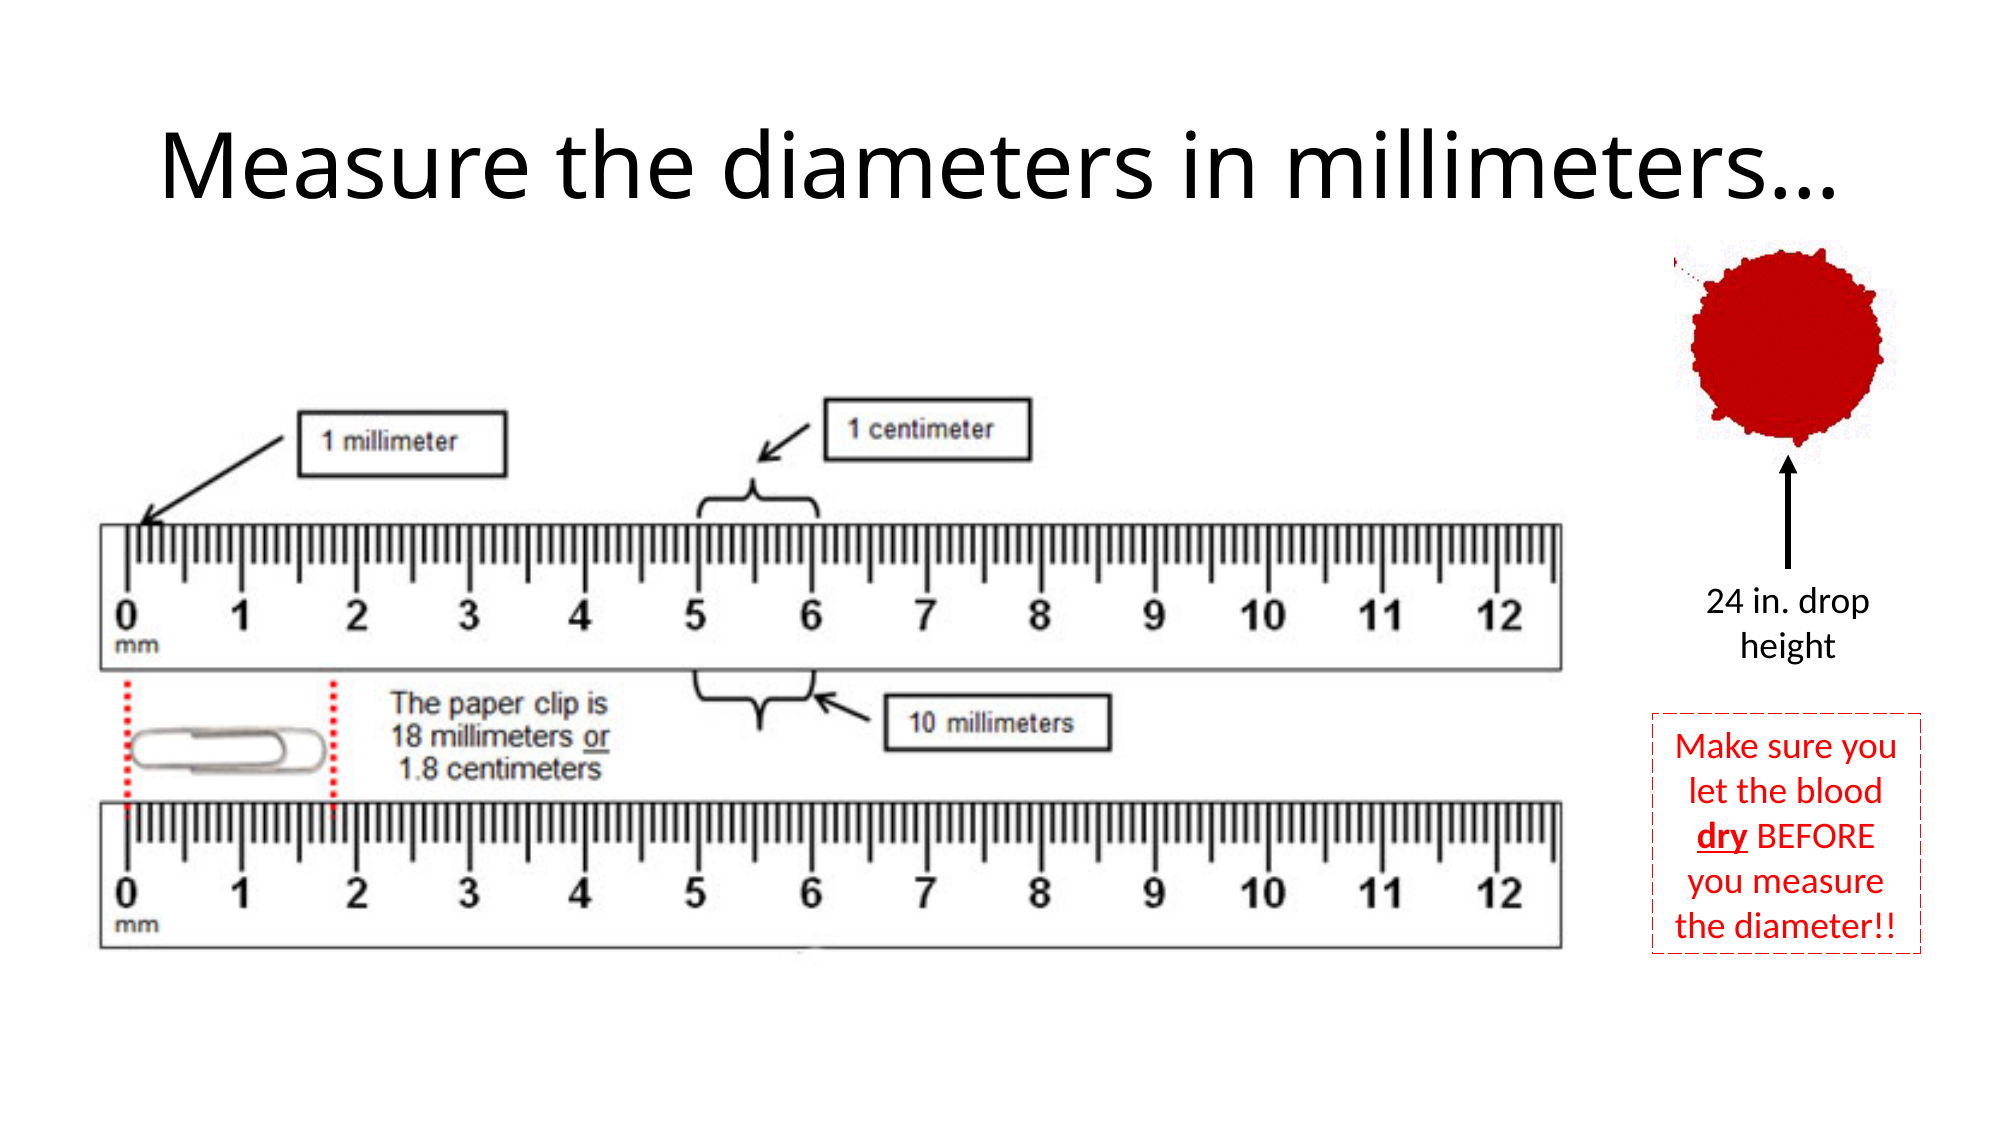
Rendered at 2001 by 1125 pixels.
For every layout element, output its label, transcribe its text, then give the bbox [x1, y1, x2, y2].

text_box 24 in. drop height [1689, 568, 1887, 674]
title Measure the diameters in millimeters… [137, 59, 1863, 278]
text_box Make sure you let the blood dry BEFORE you measure the diameter!! [1652, 713, 1921, 954]
picture [86, 375, 1575, 974]
picture [1674, 214, 1928, 471]
